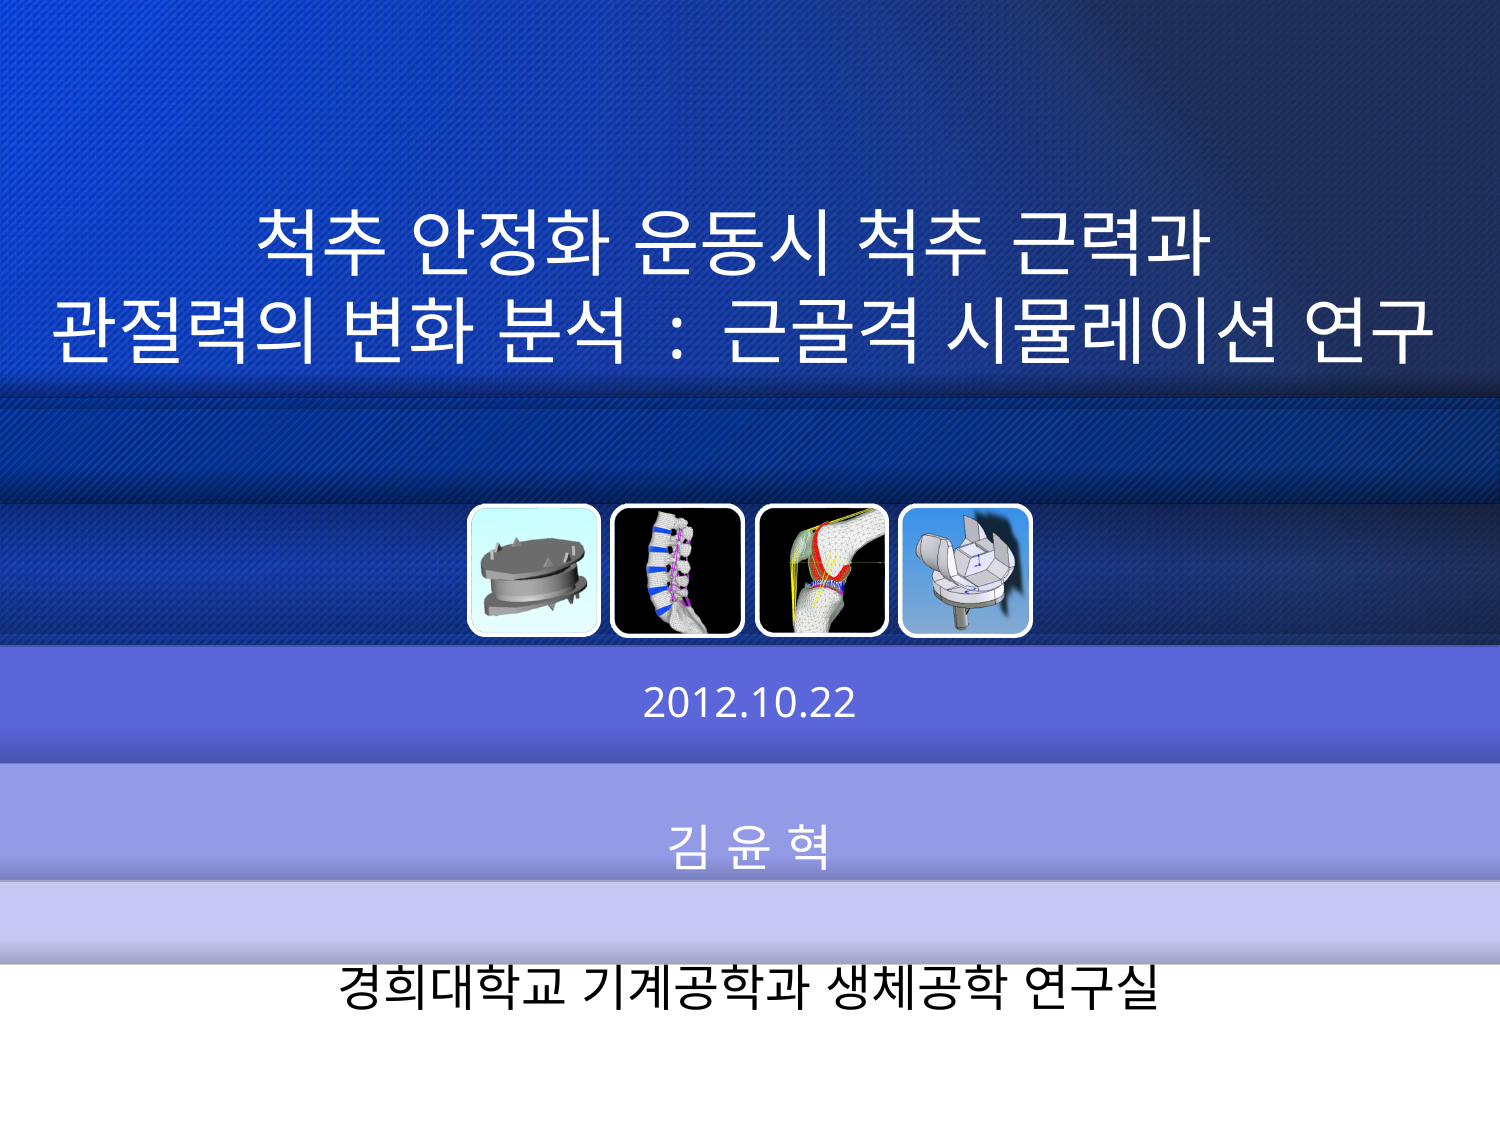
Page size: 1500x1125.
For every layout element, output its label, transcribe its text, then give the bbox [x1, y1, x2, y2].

picture [0, 0, 1500, 401]
text_box 2012.10.22 [224, 656, 1275, 745]
picture [0, 502, 1500, 645]
text_box 김 윤 혁 경희대학교 기계공학과 생체공학 연구실 [224, 775, 1275, 1059]
title 척추 안정화 운동시 척추 근력과 관절력의 변화 분석 : 근골격 시뮬레이션 연구 [17, 148, 1471, 421]
